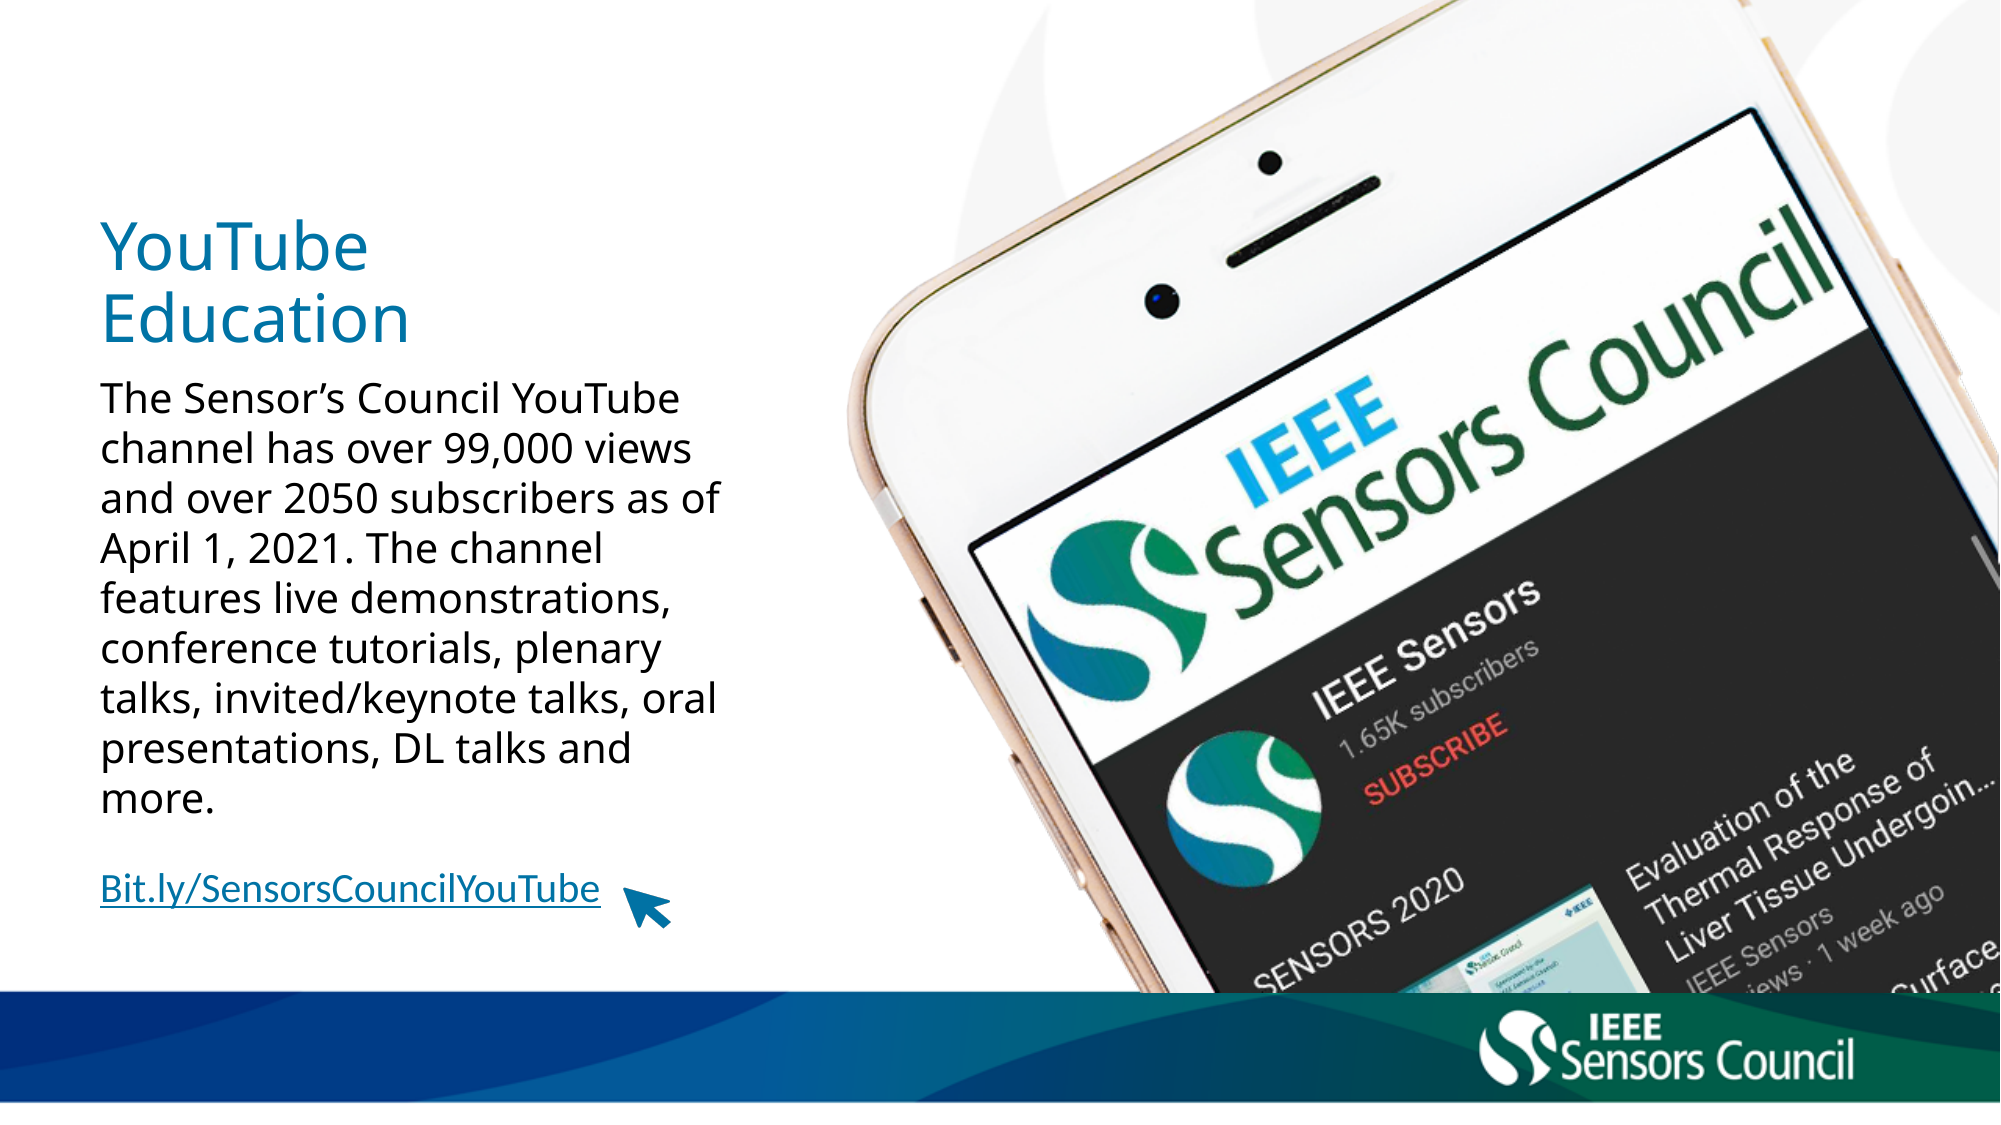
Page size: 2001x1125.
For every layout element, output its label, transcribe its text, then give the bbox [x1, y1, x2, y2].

text_box The Sensor’s Council YouTube channel has over 99,000 views and over 2050 subscribers as of April 1, 2021. The channel features live demonstrations, conference tutorials, plenary talks, invited/keynote talks, oral presentations, DL talks and more. [85, 364, 752, 829]
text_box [85, 853, 688, 943]
text_box YouTube Education [85, 205, 669, 364]
picture [0, 0, 2000, 1125]
